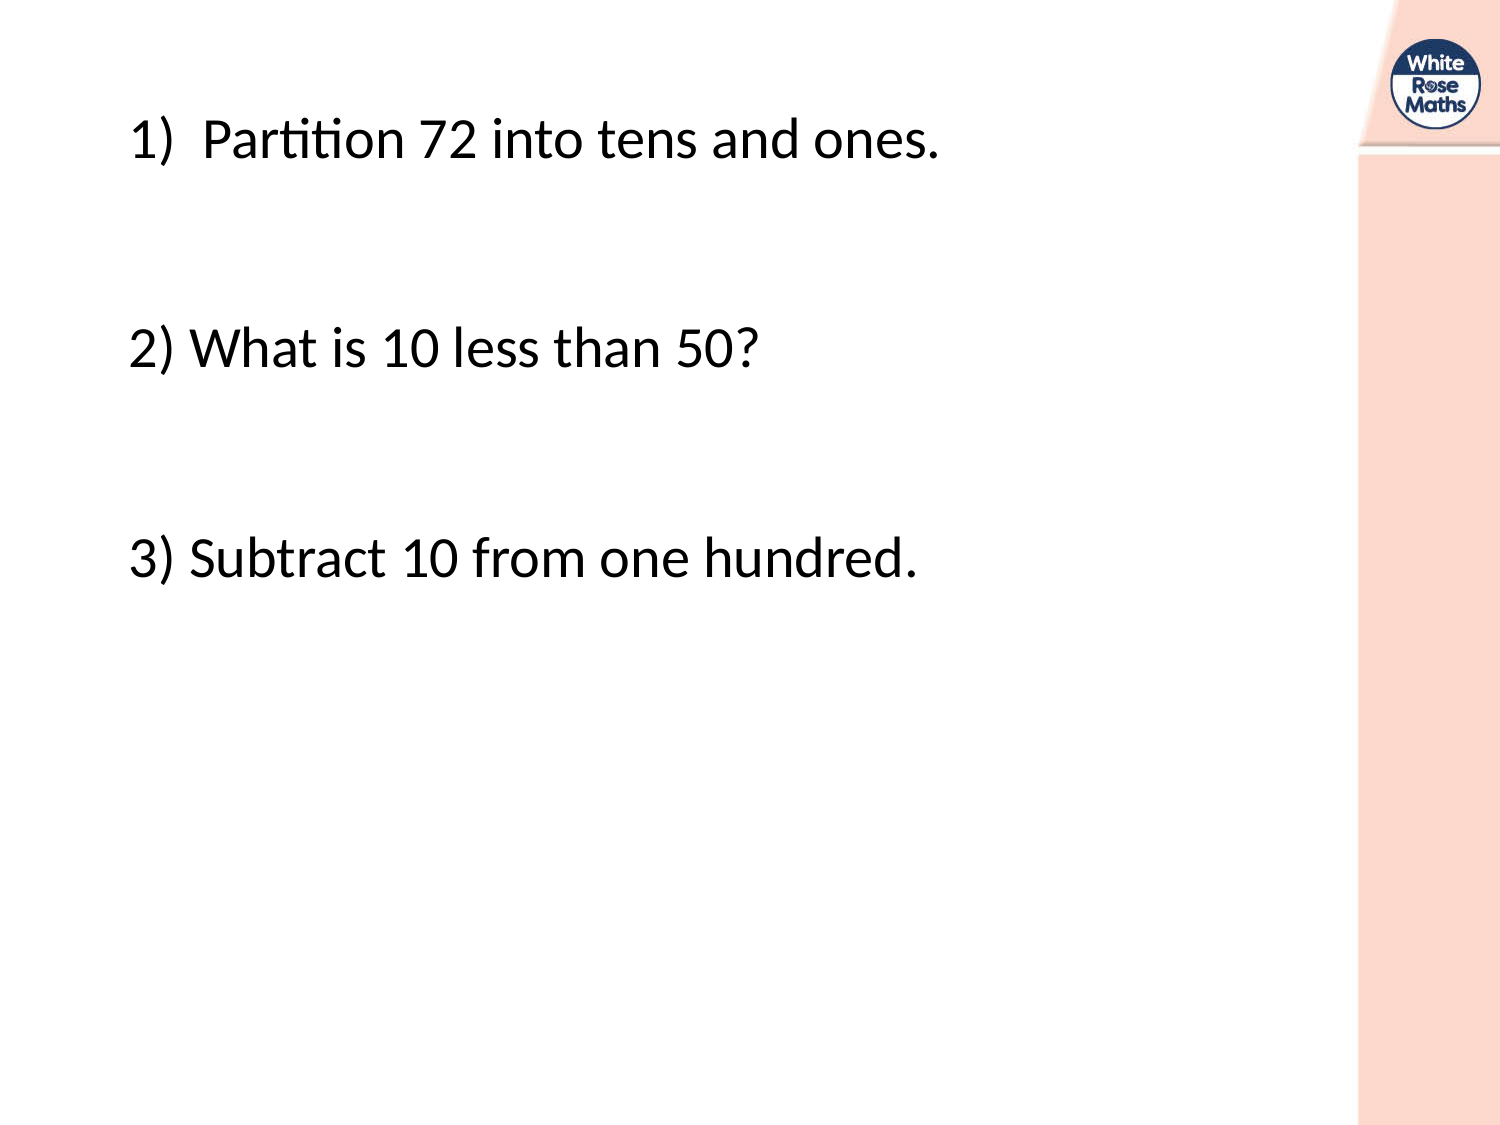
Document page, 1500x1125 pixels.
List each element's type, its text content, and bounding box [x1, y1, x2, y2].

text_box 1) Partition 72 into tens and ones. 2) What is 10 less than 50? 3) Subtract 10 from one hundred. [114, 92, 1344, 877]
picture [0, 0, 1500, 1125]
